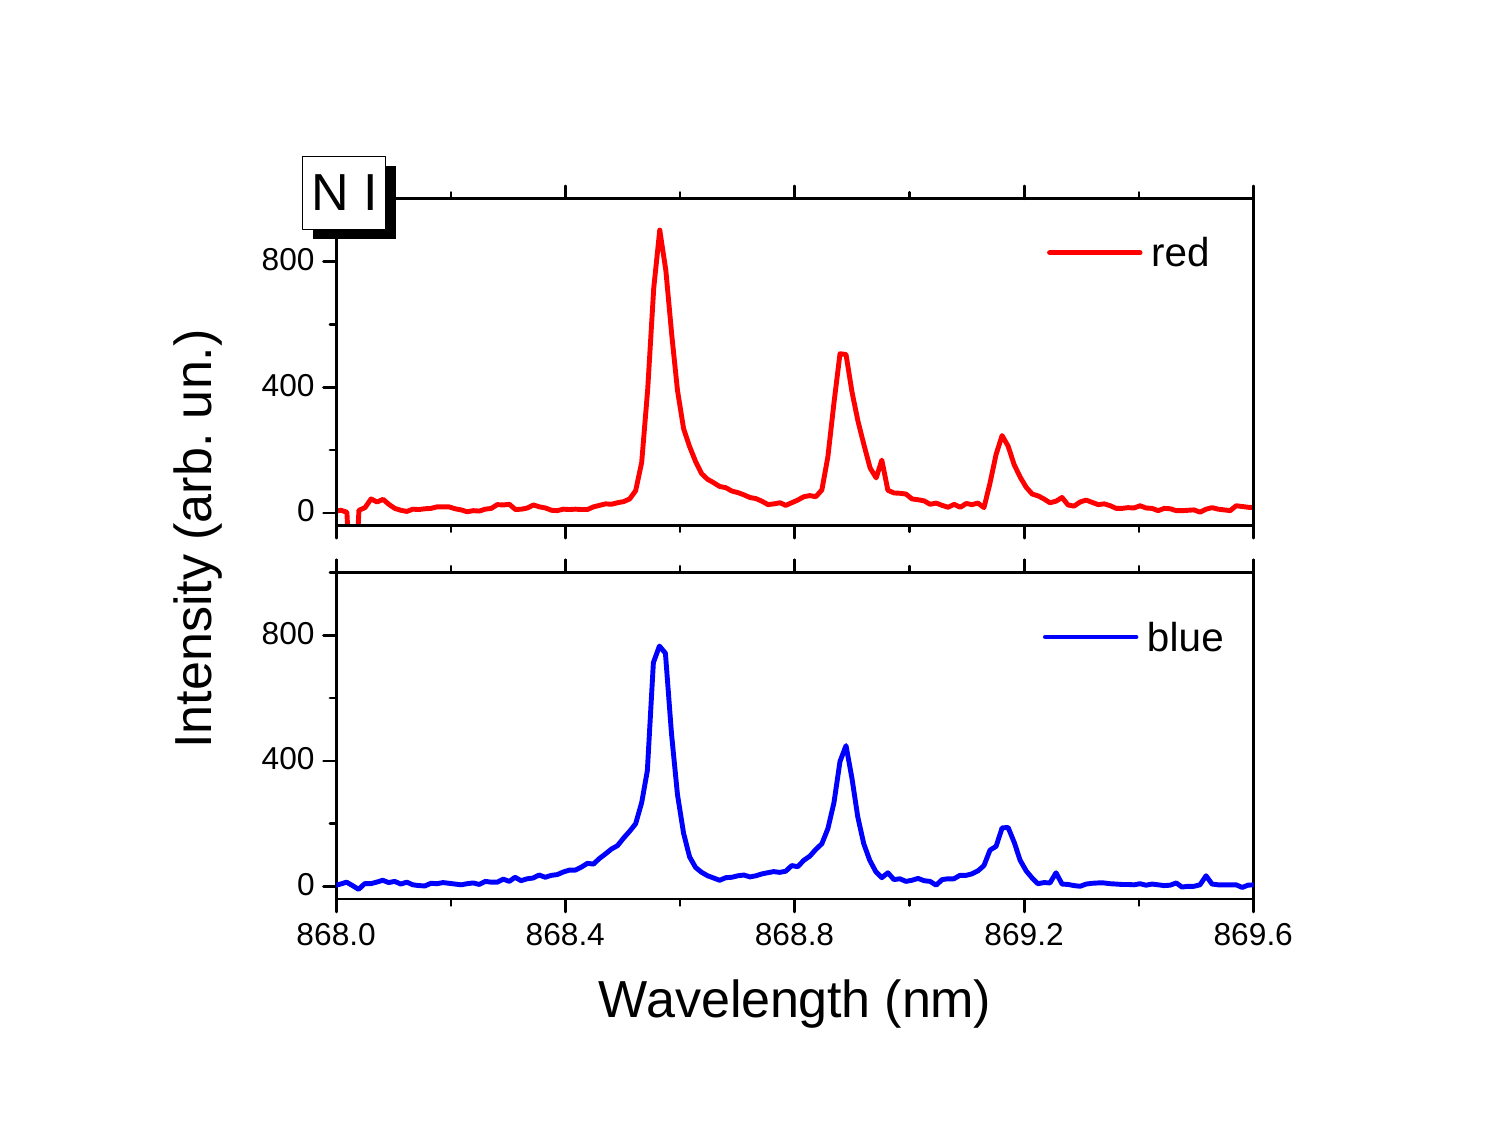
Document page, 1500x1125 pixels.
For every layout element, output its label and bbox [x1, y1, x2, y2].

text_box [99, 64, 1376, 1093]
